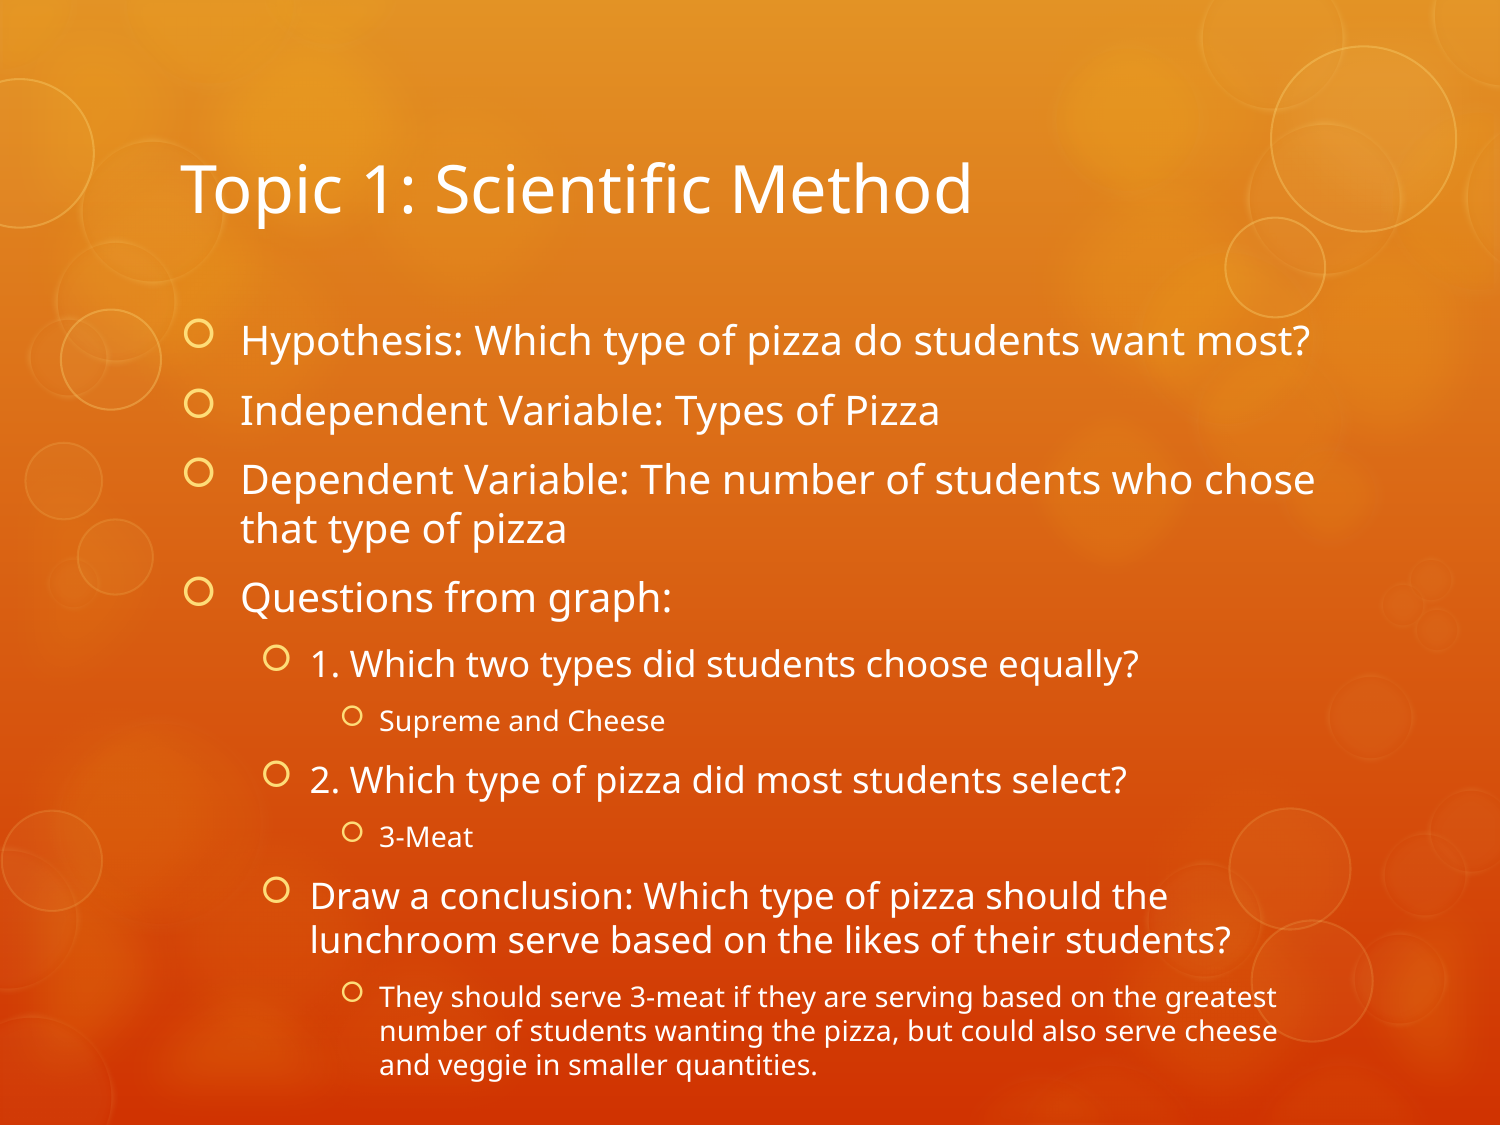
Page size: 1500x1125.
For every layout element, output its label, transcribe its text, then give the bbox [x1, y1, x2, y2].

title Topic 1: Scientific Method [165, 110, 1335, 263]
list Hypothesis: Which type of pizza do students want most? Independent Variable: Types of Pizza Dependent Variable: The number of students who chose that type of pizza Questions from graph: 1. Which two types did students choose equally? Supreme and Cheese 2. Which type of pizza did most students select? 3-Meat Draw a conclusion: Which type of pizza should the lunchroom serve based on the likes of their students? They should serve 3-meat if they are serving based on the greatest number of students wanting the pizza, but could also serve cheese and veggie in smaller quantities. [165, 296, 1335, 1100]
